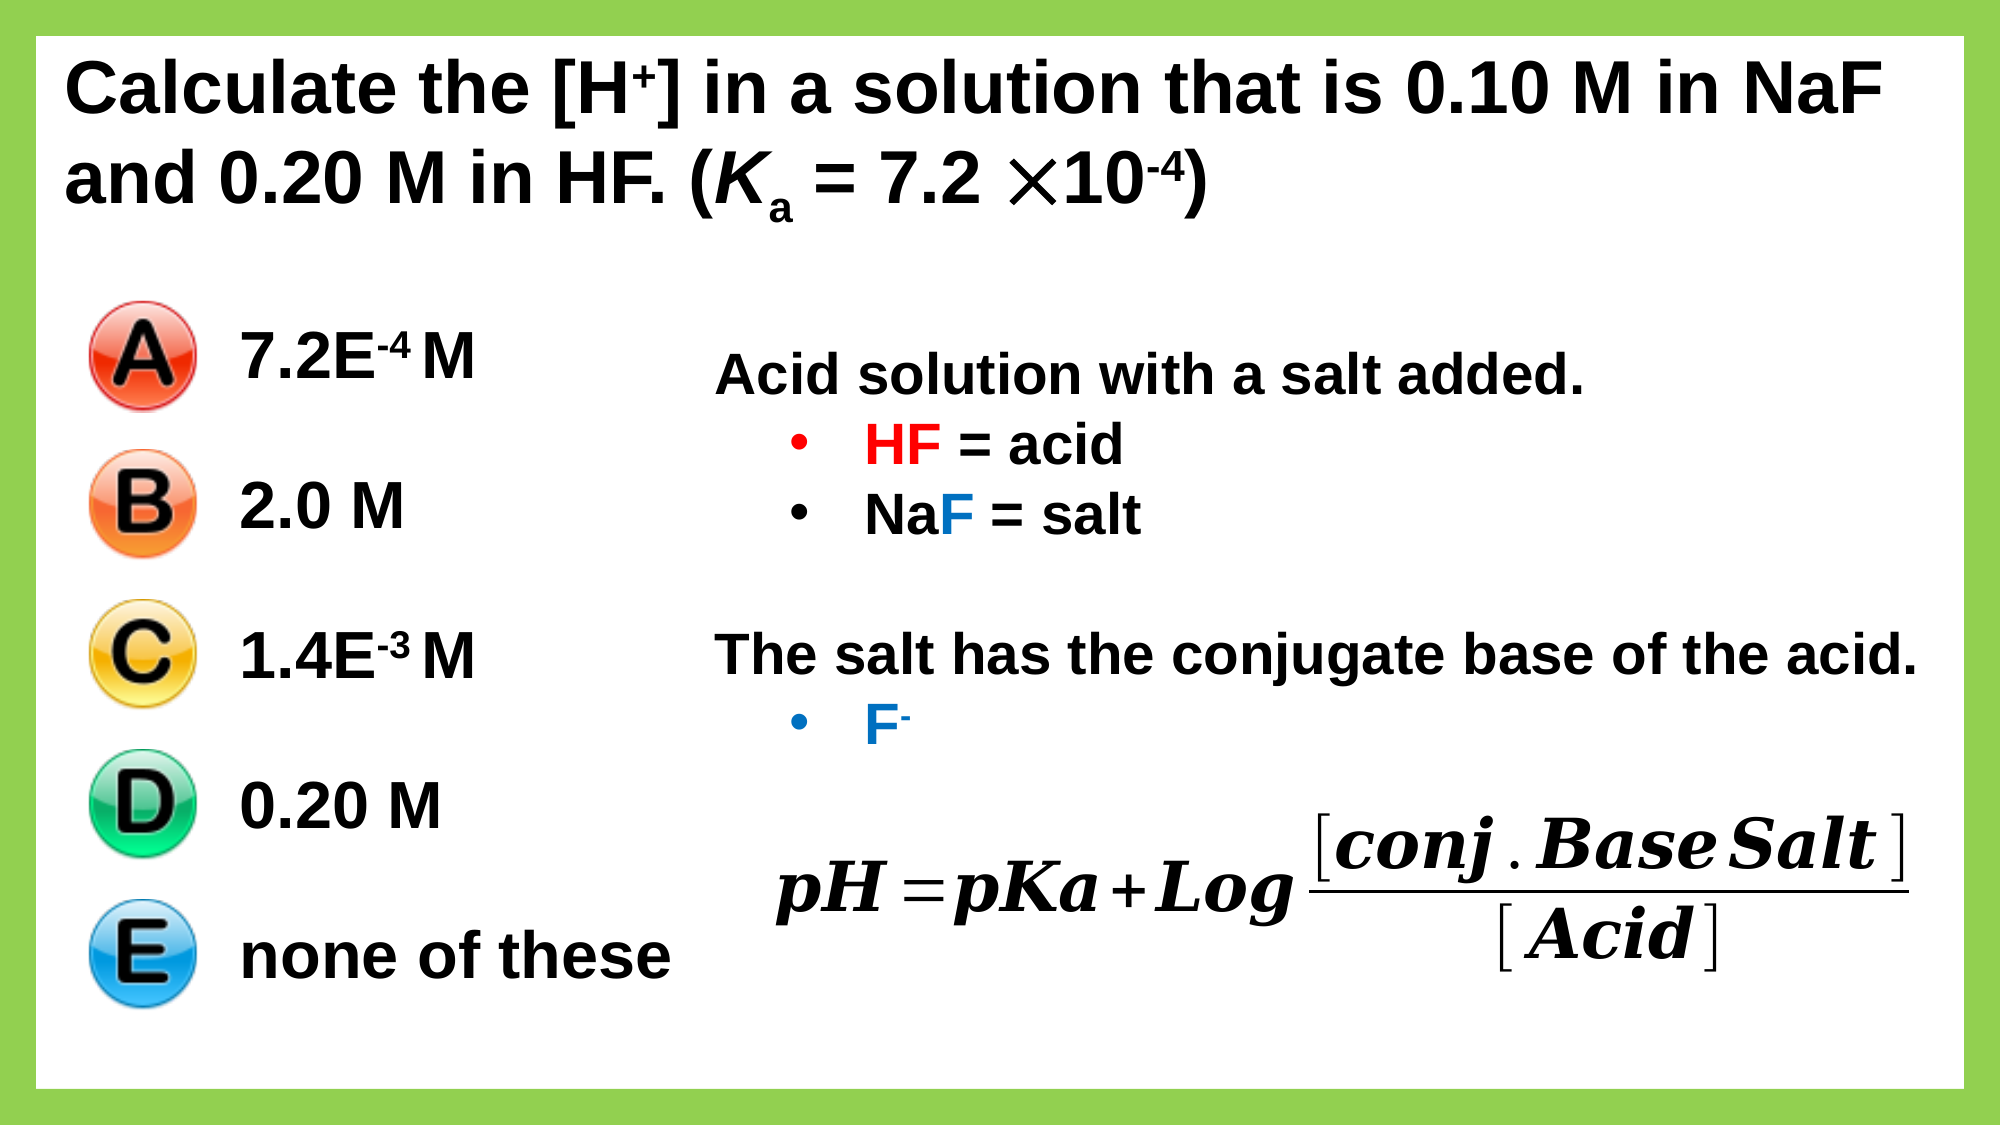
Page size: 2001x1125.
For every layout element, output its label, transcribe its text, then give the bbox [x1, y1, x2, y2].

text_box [87, 449, 1413, 563]
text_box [87, 749, 1413, 863]
text_box Acid solution with a salt added. HF = acid NaF = salt The salt has the conjugate base of the acid. F- [699, 329, 1950, 764]
text_box Calculate the [H+] in a solution that is 0.10 M in NaF and 0.20 M in HF. (Ka = 7.2 10-4) [38, 63, 1913, 206]
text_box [87, 899, 1413, 1013]
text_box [87, 599, 1413, 713]
text_box [0, 0, 2000, 1125]
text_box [87, 299, 1413, 413]
